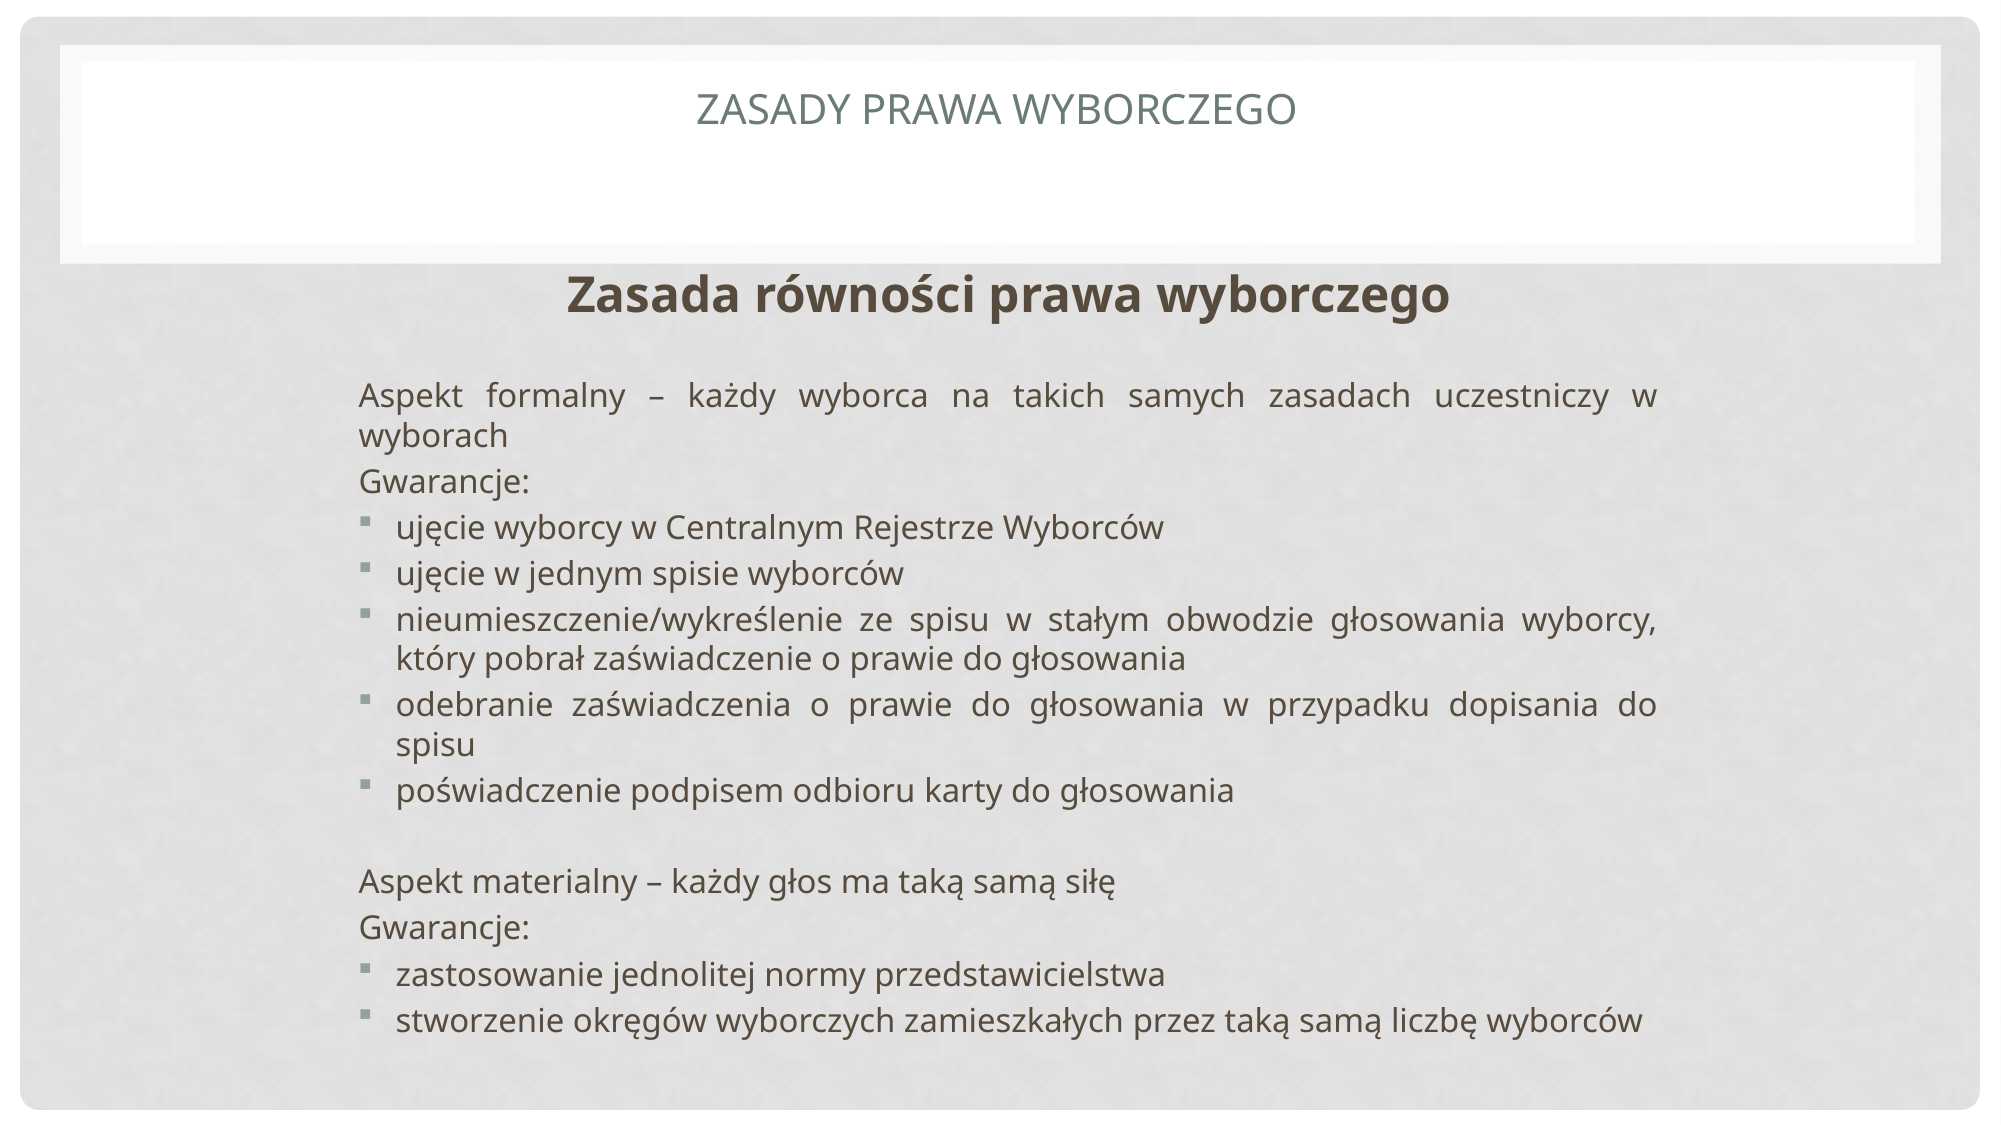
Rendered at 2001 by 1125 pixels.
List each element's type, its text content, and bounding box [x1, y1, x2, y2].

title Zasady prawa wyborczego [319, 66, 1675, 149]
list Zasada równości prawa wyborczego Aspekt formalny – każdy wyborca na takich samych zasadach uczestniczy w wyborach Gwarancje: ujęcie wyborcy w Centralnym Rejestrze Wyborców ujęcie w jednym spisie wyborców nieumieszczenie/wykreślenie ze spisu w stałym obwodzie głosowania wyborcy, który pobrał zaświadczenie o prawie do głosowania odebranie zaświadczenia o prawie do głosowania w przypadku dopisania do spisu poświadczenie podpisem odbioru karty do głosowania Aspekt materialny – każdy głos ma taką samą siłę Gwarancje: zastosowanie jednolitej normy przedstawicielstwa stworzenie okręgów wyborczych zamieszkałych przez taką samą liczbę wyborców [324, 255, 1675, 1047]
